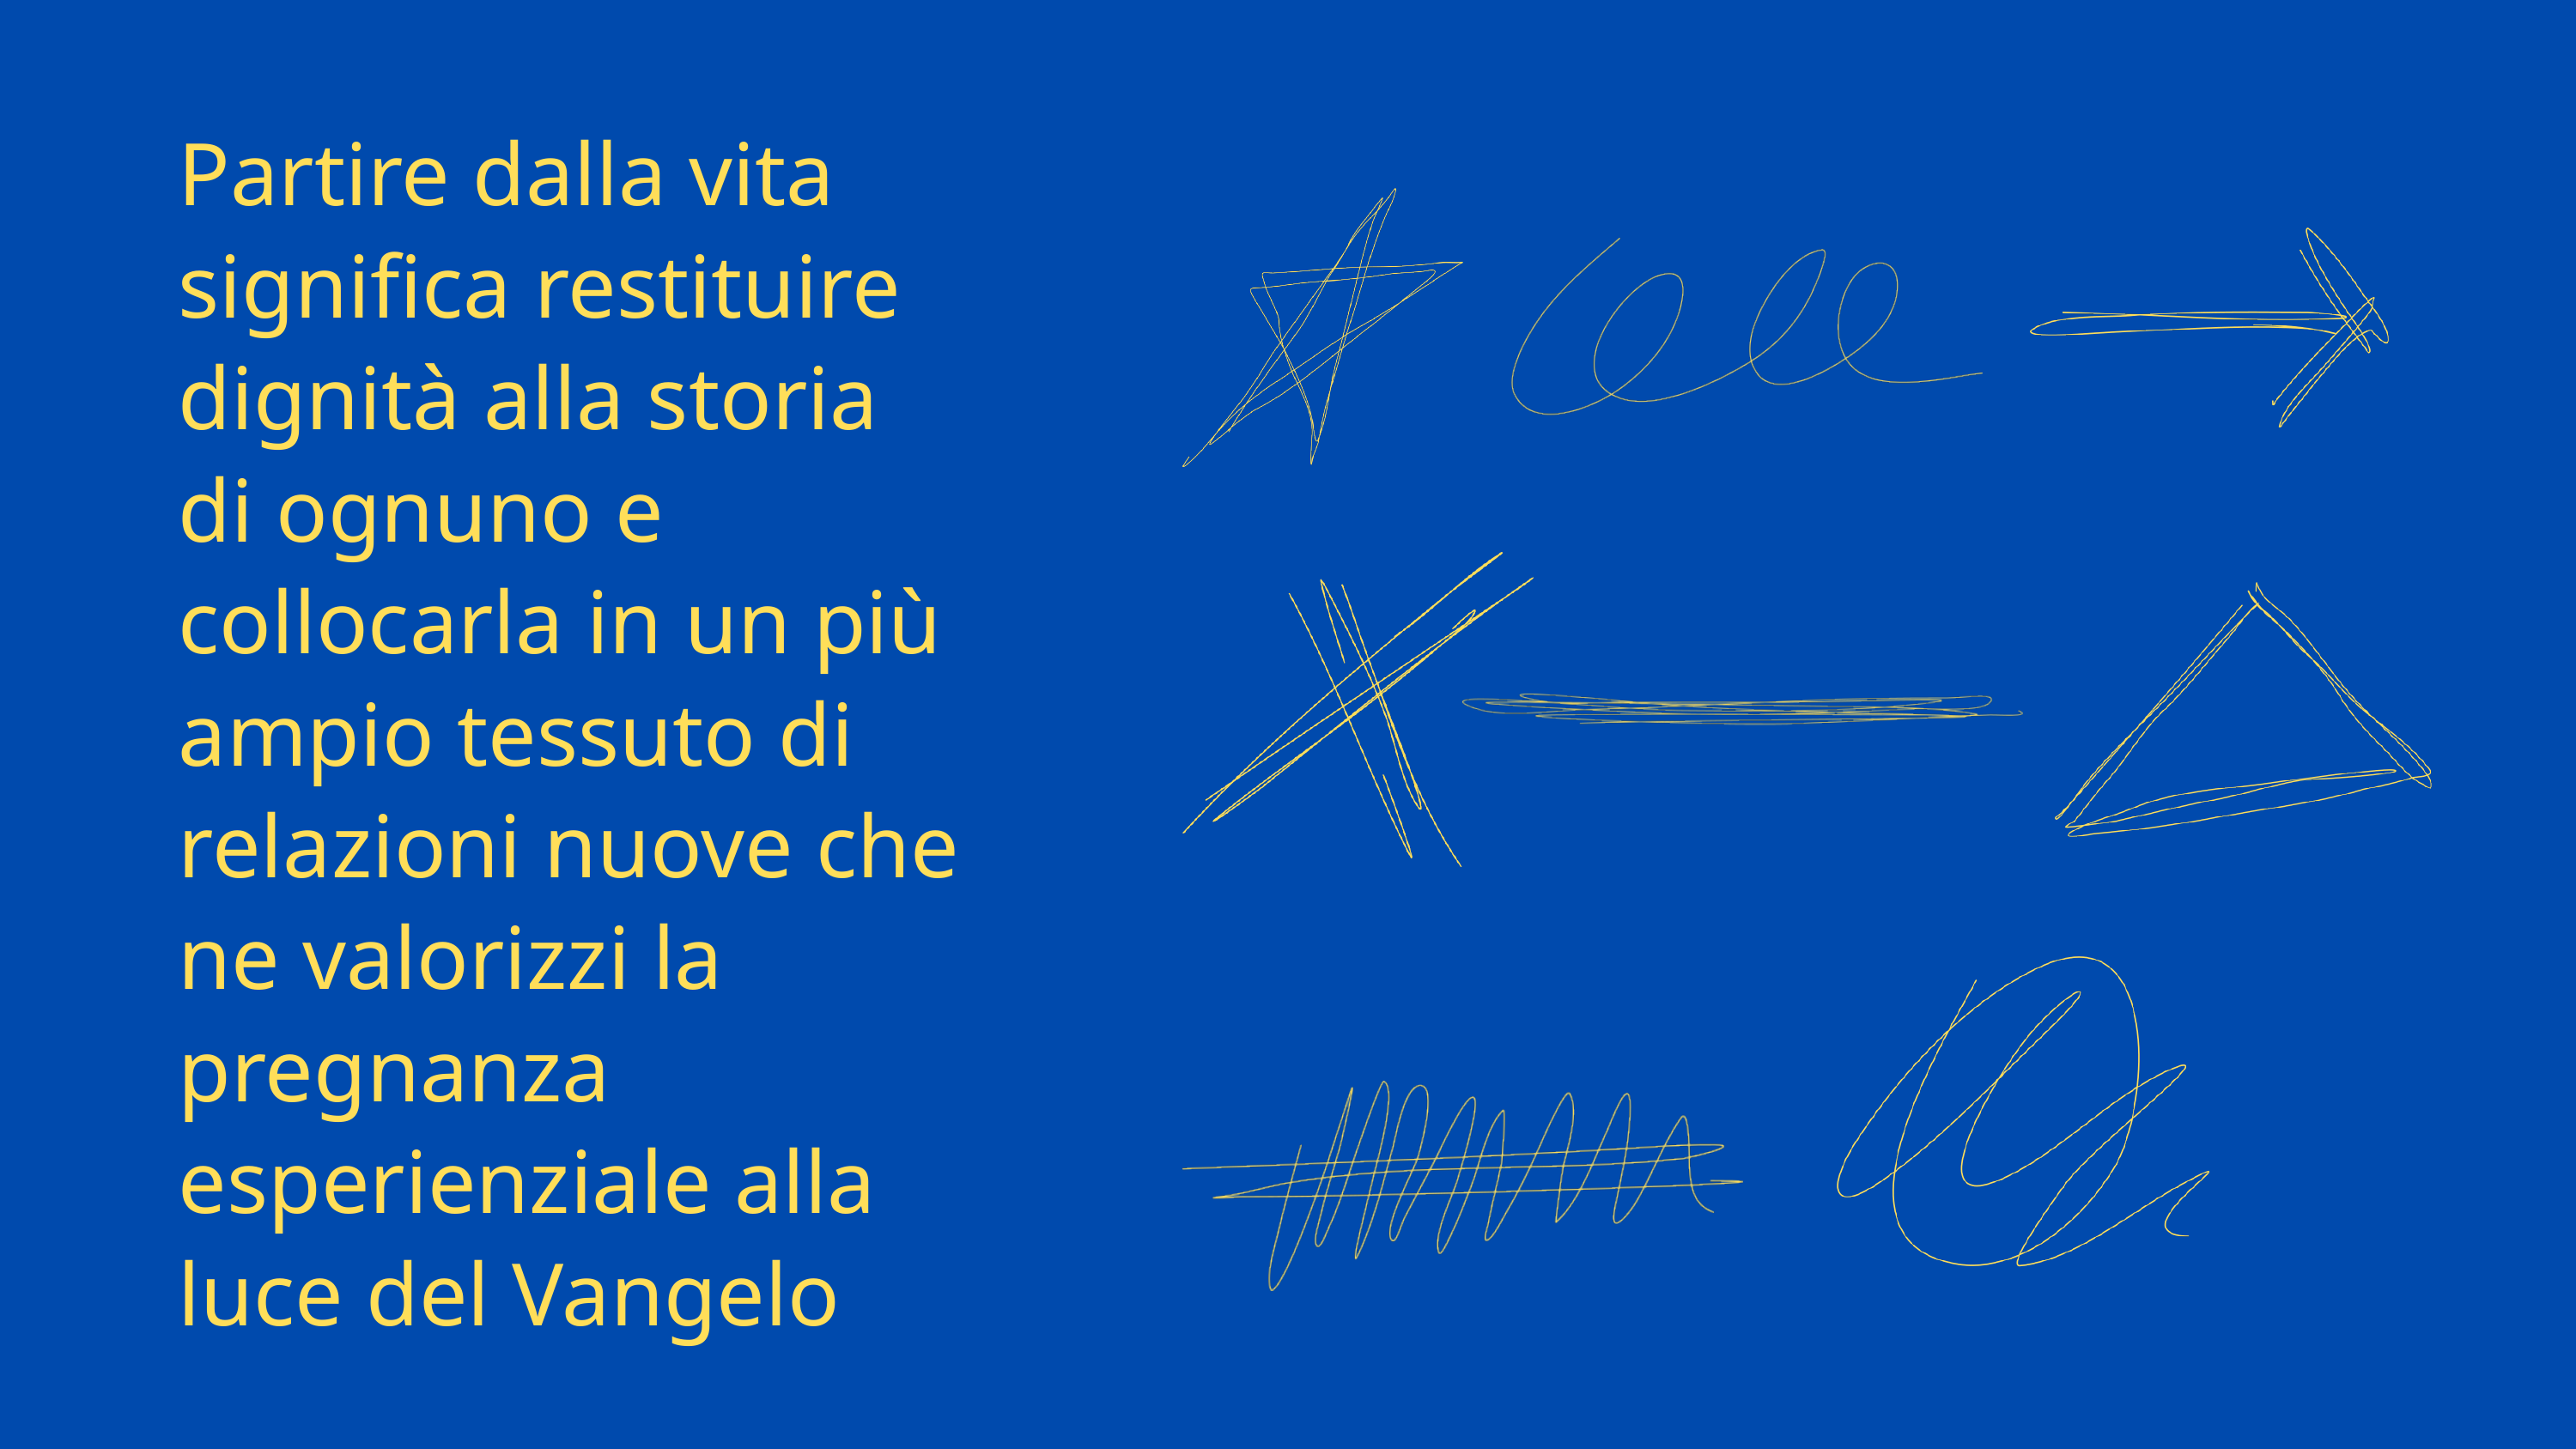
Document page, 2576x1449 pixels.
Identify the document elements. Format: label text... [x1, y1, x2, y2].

picture [1182, 551, 2024, 868]
picture [2055, 582, 2432, 837]
picture [1182, 188, 1464, 467]
text_box Partire dalla vita significa restituire dignità alla storia di ognuno e collocarla in un più ampio tessuto di relazioni nuove che ne valorizzi la pregnanza esperienziale alla luce del Vangelo [178, 111, 963, 1343]
picture [1836, 952, 2210, 1268]
picture [1182, 1081, 1744, 1292]
picture [2030, 227, 2389, 427]
picture [1510, 238, 1983, 417]
